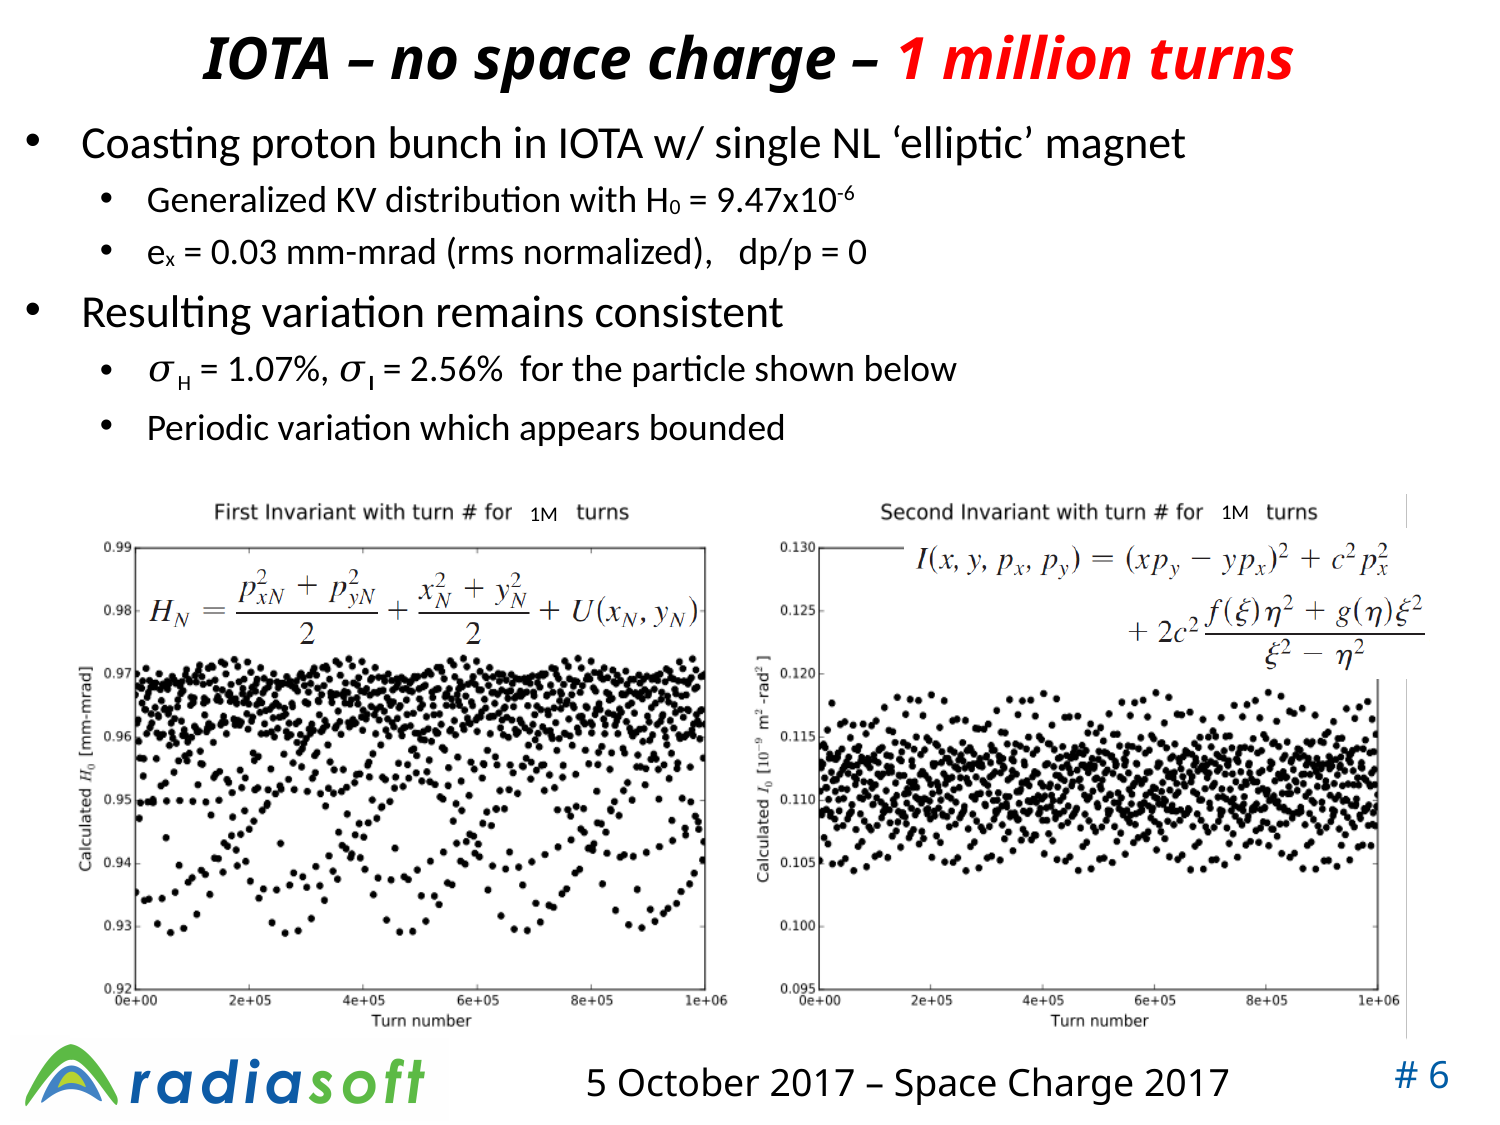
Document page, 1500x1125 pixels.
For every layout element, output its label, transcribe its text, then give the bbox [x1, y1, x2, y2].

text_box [70, 490, 1431, 1040]
list Coasting proton bunch in IOTA w/ single NL ‘elliptic’ magnet Generalized KV distribution with H0 = 9.47x10-6 ex = 0.03 mm-mrad (rms normalized), dp/p = 0 Resulting variation remains consistent 𝜎H = 1.07%, 𝜎I = 2.56% for the particle shown below Periodic variation which appears bounded [24, 112, 1476, 488]
picture [10, 1035, 449, 1121]
title IOTA – no space charge – 1 million turns [24, 0, 1476, 112]
